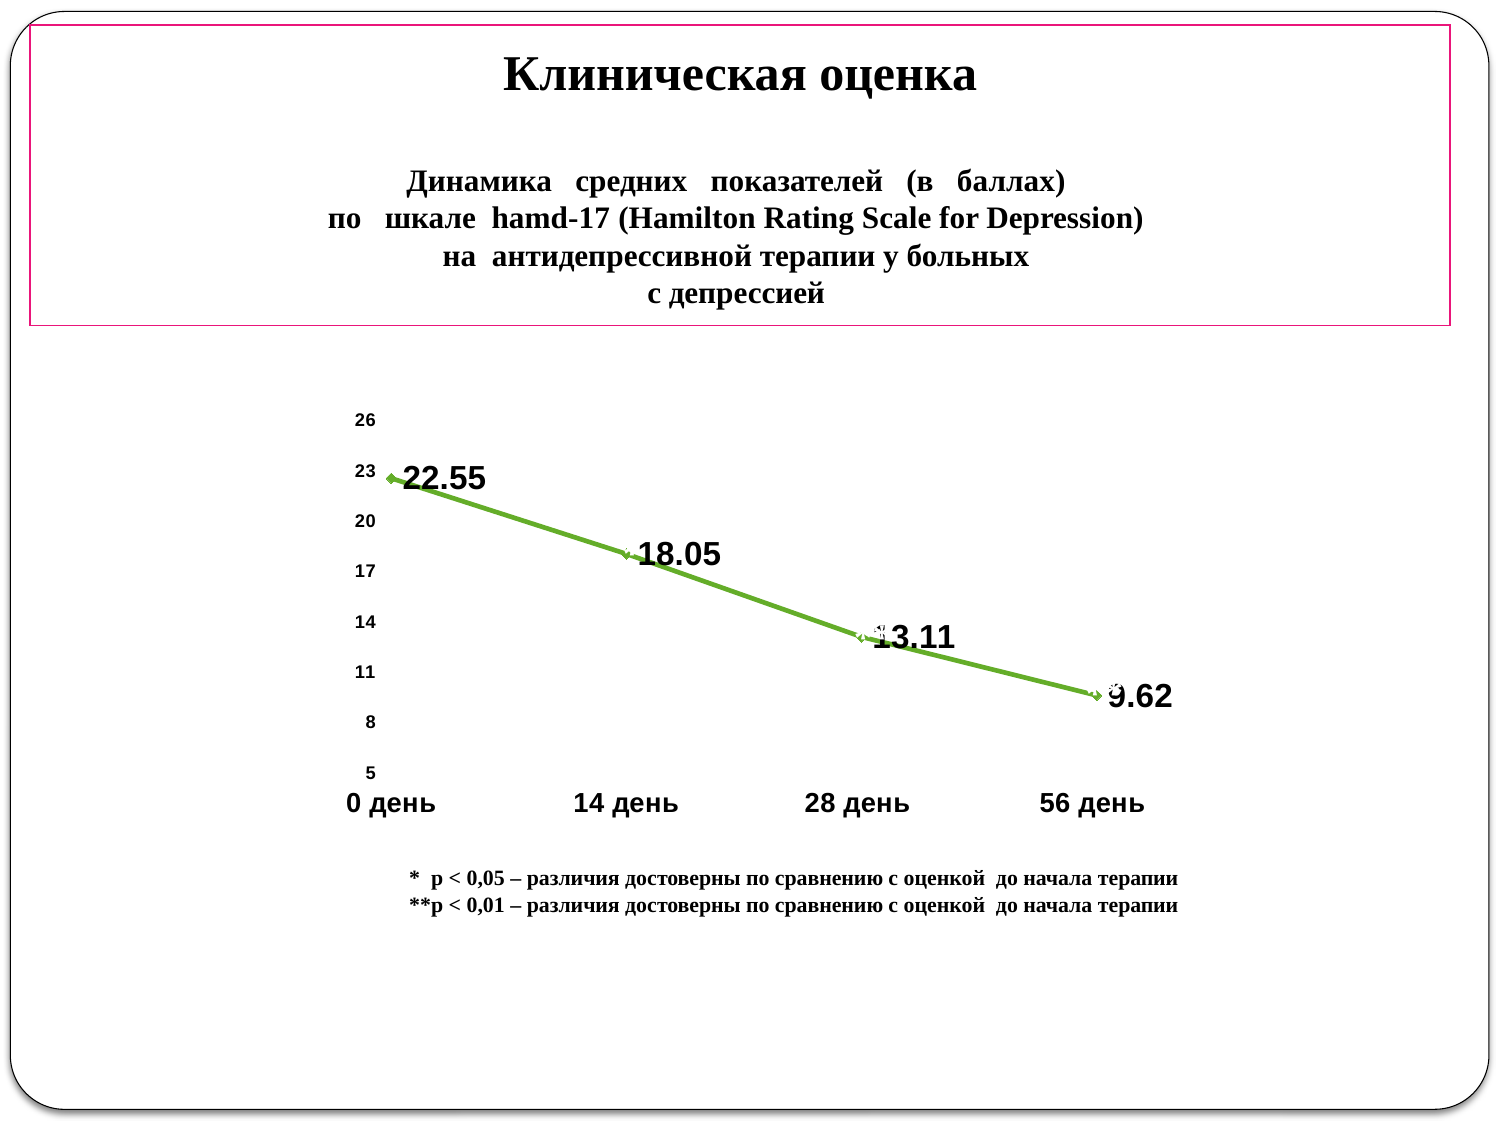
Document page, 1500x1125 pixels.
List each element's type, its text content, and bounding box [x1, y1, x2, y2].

text_box Клиническая оценка Динамика средних показателей (в баллах) по шкале hamd-17 (Hamilton Rating Scale for Depression) на антидепрессивной терапии у больных с депрессией [30, 24, 1450, 326]
chart [43, 367, 1174, 936]
text_box [41, 290, 1500, 788]
text_box * p < 0,05 – различия достоверны по сравнению с оценкой до начала терапии **p < 0,01 – различия достоверны по сравнению с оценкой до начала терапии [394, 856, 1465, 977]
text_box [0, 138, 30, 200]
